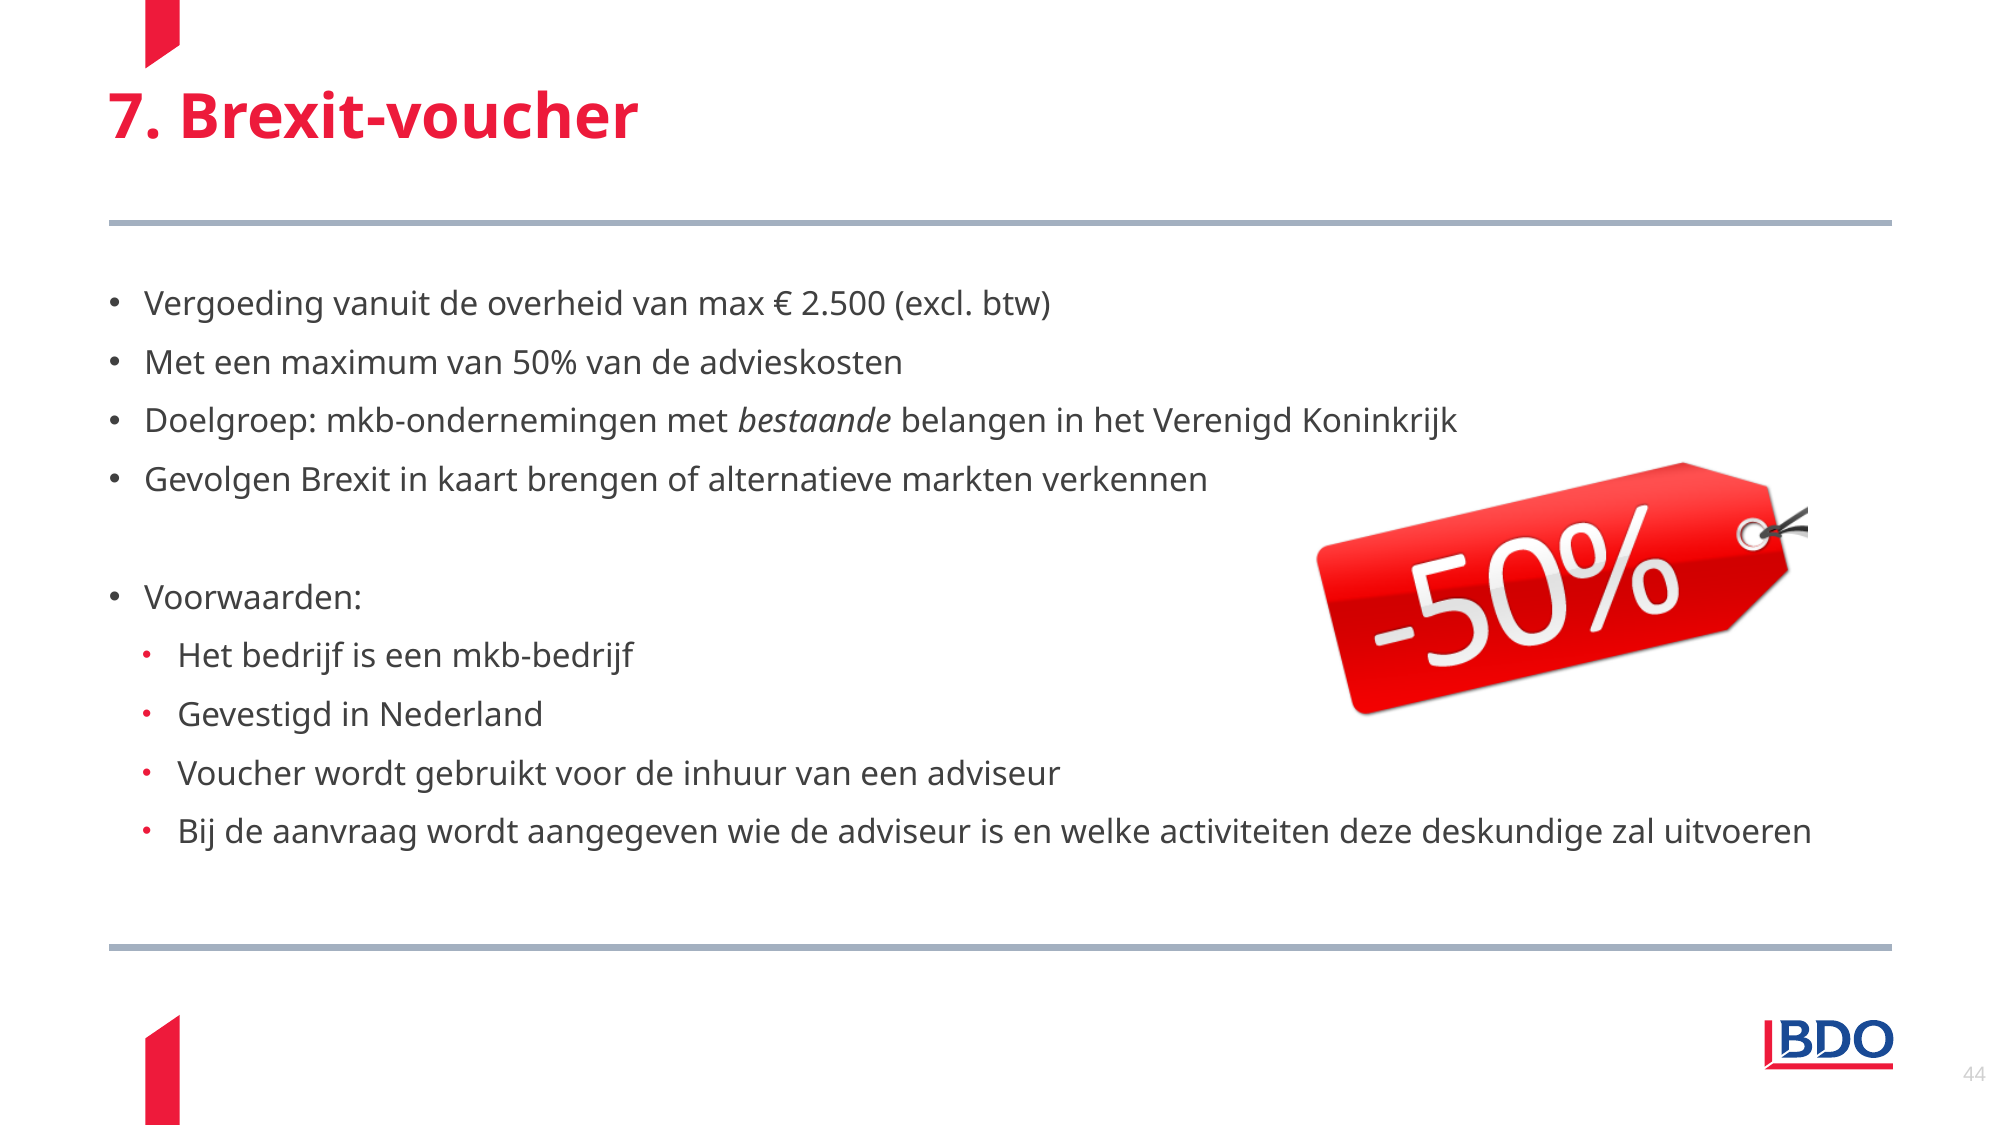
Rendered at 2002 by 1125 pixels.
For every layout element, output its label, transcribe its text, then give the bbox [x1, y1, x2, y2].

slide_number 44 [1663, 1042, 2001, 1103]
list Vergoeding vanuit de overheid van max € 2.500 (excl. btw) Met een maximum van 50% van de advieskosten Doelgroep: mkb-ondernemingen met bestaande belangen in het Verenigd Koninkrijk Gevolgen Brexit in kaart brengen of alternatieve markten verkennen Voorwaarden: Het bedrijf is een mkb-bedrijf Gevestigd in Nederland Voucher wordt gebruikt voor de inhuur van een adviseur Bij de aanvraag wordt aangegeven wie de adviseur is en welke activiteiten deze deskundige zal uitvoeren [108, 282, 1893, 889]
picture [1307, 449, 1809, 721]
title 7. Brexit-voucher [108, 76, 1893, 164]
